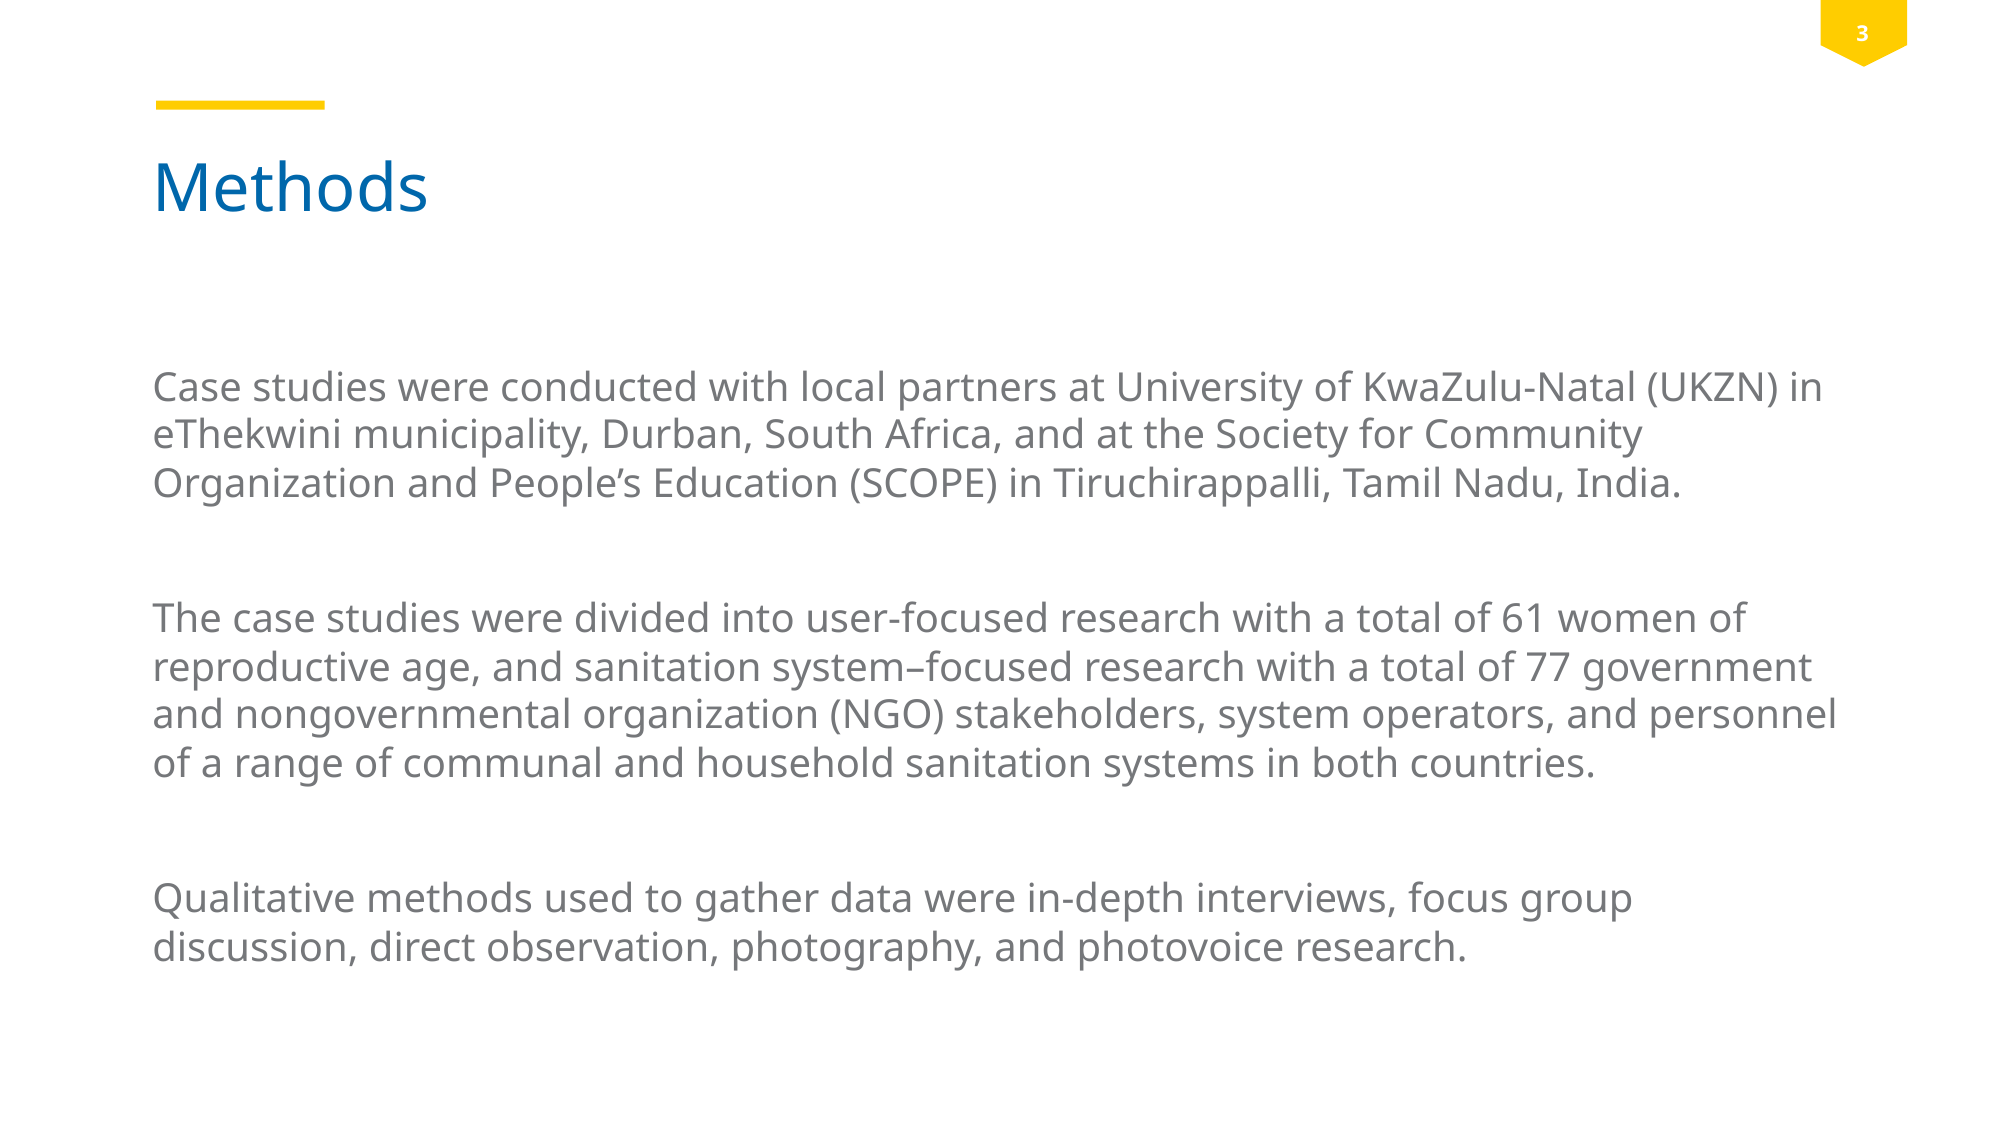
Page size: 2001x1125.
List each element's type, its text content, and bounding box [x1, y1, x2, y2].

list Case studies were conducted with local partners at University of KwaZulu-Natal (UKZN) in eThekwini municipality, Durban, South Africa, and at the Society for Community Organization and People’s Education (SCOPE) in Tiruchirappalli, Tamil Nadu, India. The case studies were divided into user-focused research with a total of 61 women of reproductive age, and sanitation system–focused research with a total of 77 government and nongovernmental organization (NGO) stakeholders, system operators, and personnel of a range of communal and household sanitation systems in both countries. Qualitative methods used to gather data were in-depth interviews, focus group discussion, direct observation, photography, and photovoice research. [137, 353, 1863, 1054]
title Methods [137, 146, 1831, 215]
